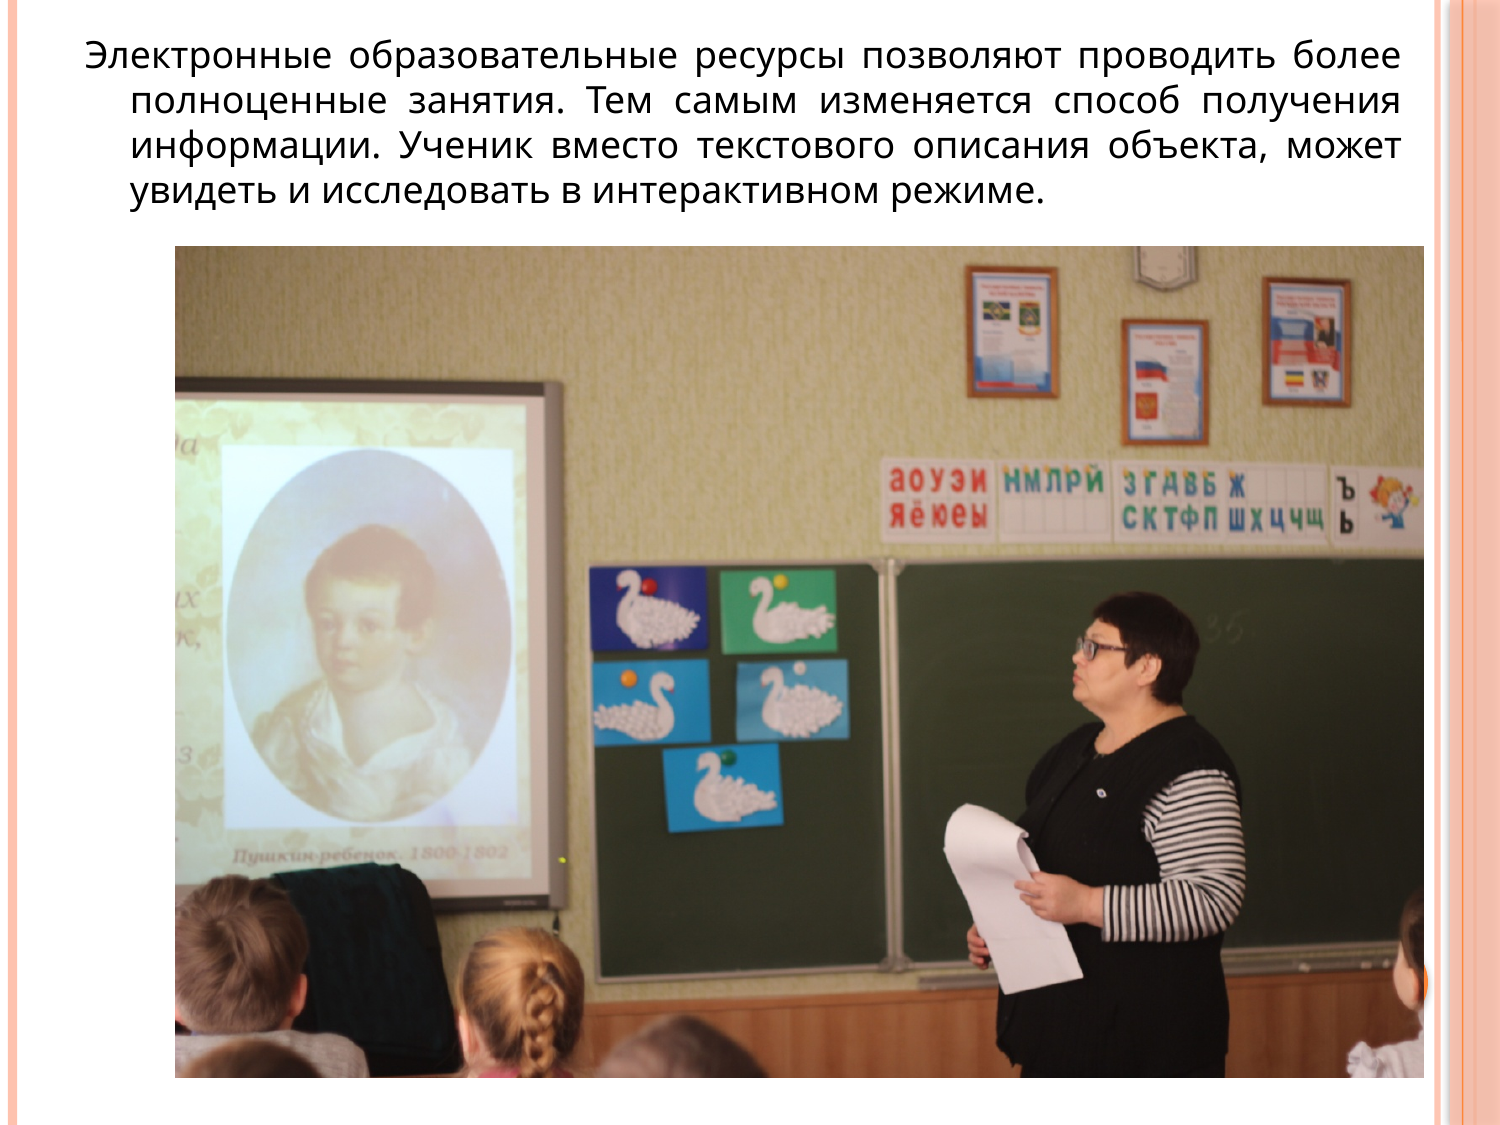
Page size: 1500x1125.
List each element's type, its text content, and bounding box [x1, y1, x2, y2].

picture [175, 245, 1425, 1079]
list Электронные образовательные ресурсы позволяют проводить более полноценные занятия. Тем самым изменяется способ получения информации. Ученик вместо текстового описания объекта, может увидеть и исследовать в интерактивном режиме. [70, 23, 1418, 823]
